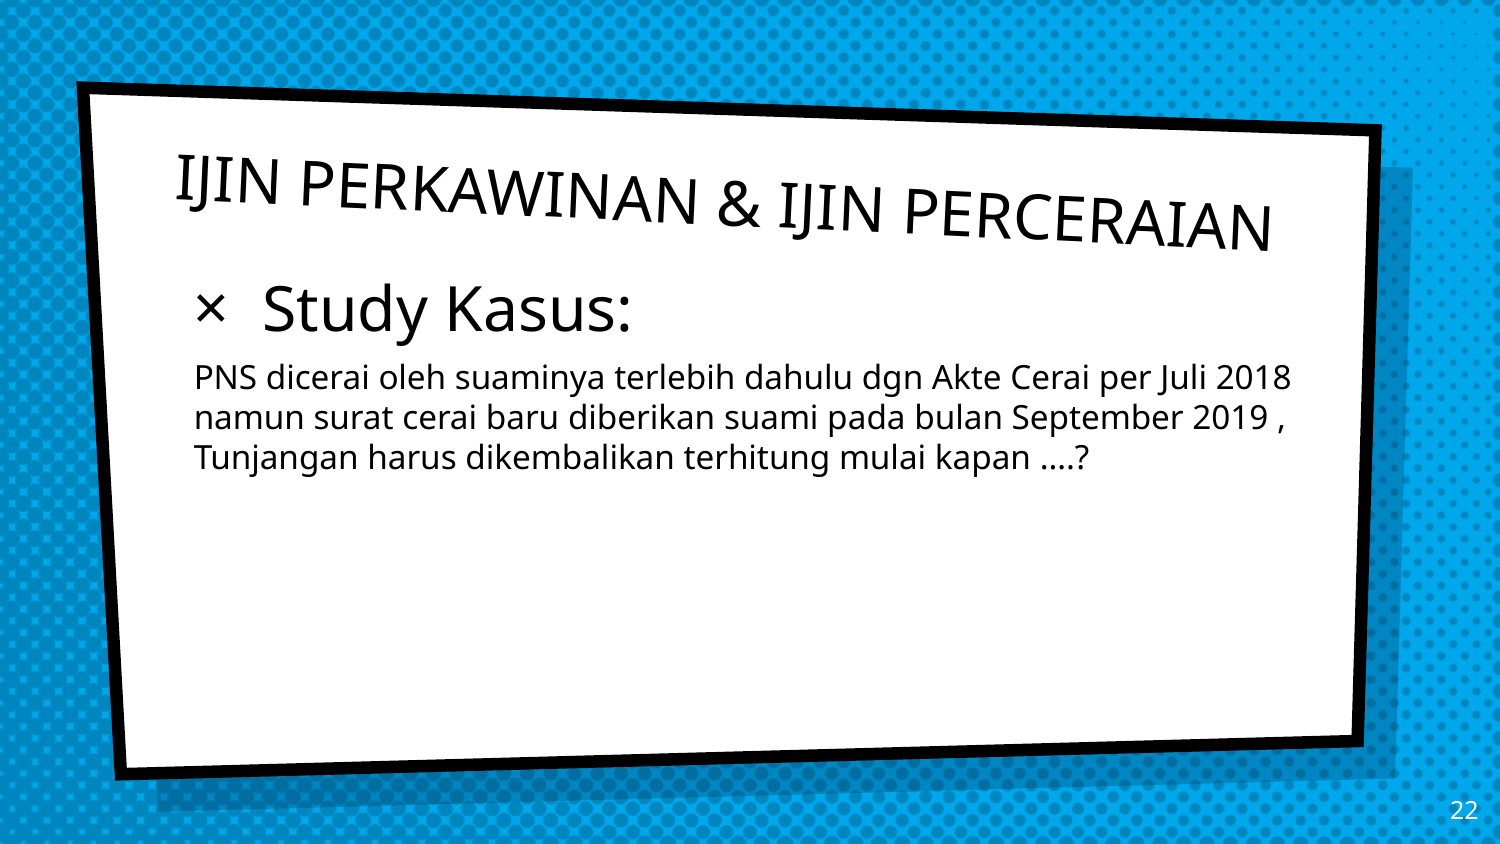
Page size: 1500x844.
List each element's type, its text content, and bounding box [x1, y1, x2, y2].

list Study Kasus: PNS dicerai oleh suaminya terlebih dahulu dgn Akte Cerai per Juli 2018 namun surat cerai baru diberikan suami pada bulan September 2019 , Tunjangan harus dikembalikan terhitung mulai kapan ….? [172, 253, 1353, 796]
slide_number 22 [1403, 779, 1494, 844]
title IJIN PERKAWINAN & IJIN PERCERAIAN [158, 116, 1316, 253]
